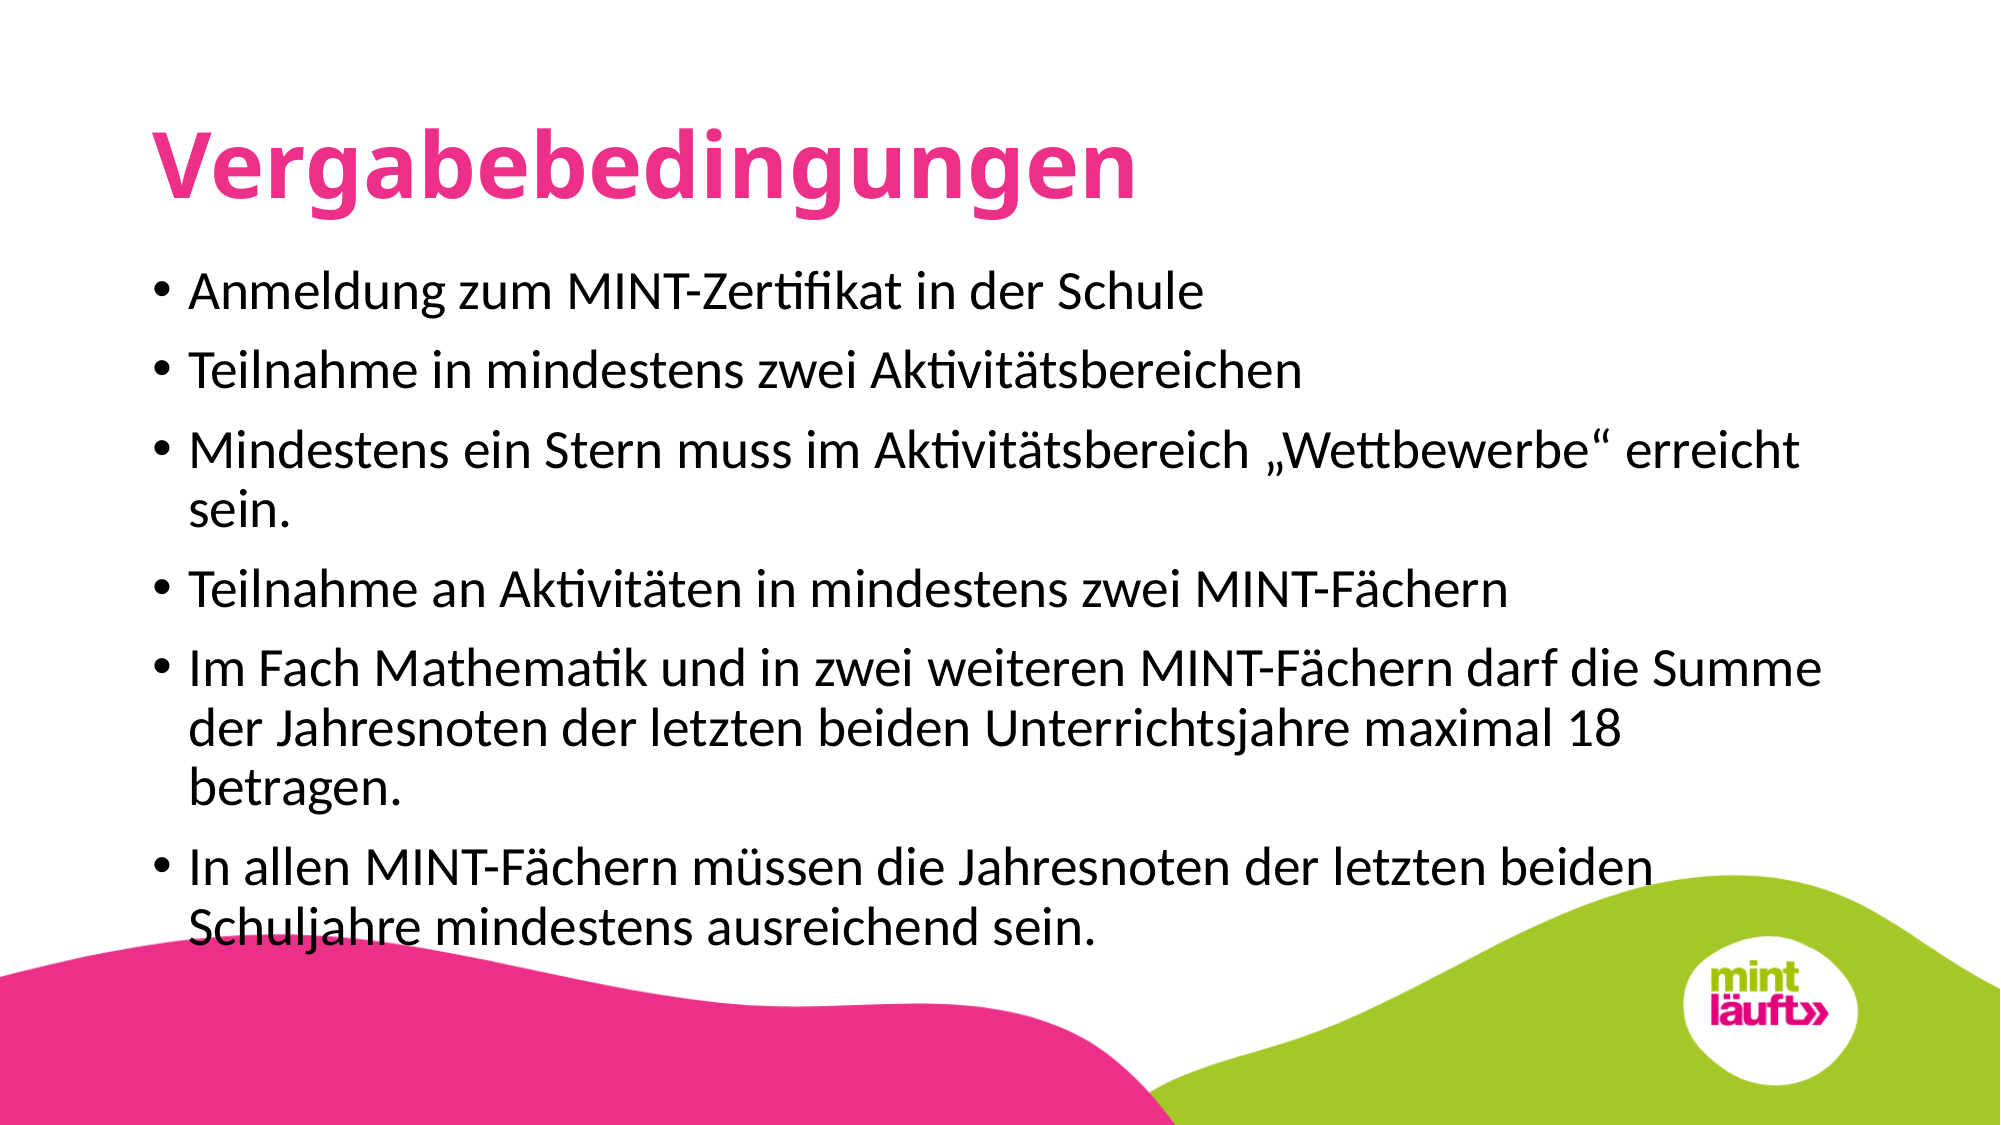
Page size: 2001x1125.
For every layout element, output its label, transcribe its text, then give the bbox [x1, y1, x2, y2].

list Anmeldung zum MINT-Zertifikat in der Schule Teilnahme in mindestens zwei Aktivitätsbereichen Mindestens ein Stern muss im Aktivitätsbereich „Wettbewerbe“ erreicht sein. Teilnahme an Aktivitäten in mindestens zwei MINT-Fächern Im Fach Mathematik und in zwei weiteren MINT-Fächern darf die Summe der Jahresnoten der letzten beiden Unterrichtsjahre maximal 18 betragen. In allen MINT-Fächern müssen die Jahresnoten der letzten beiden Schuljahre mindestens ausreichend sein. [137, 253, 1863, 968]
title Vergabebedingungen [137, 59, 1863, 253]
picture [0, 0, 2000, 1125]
